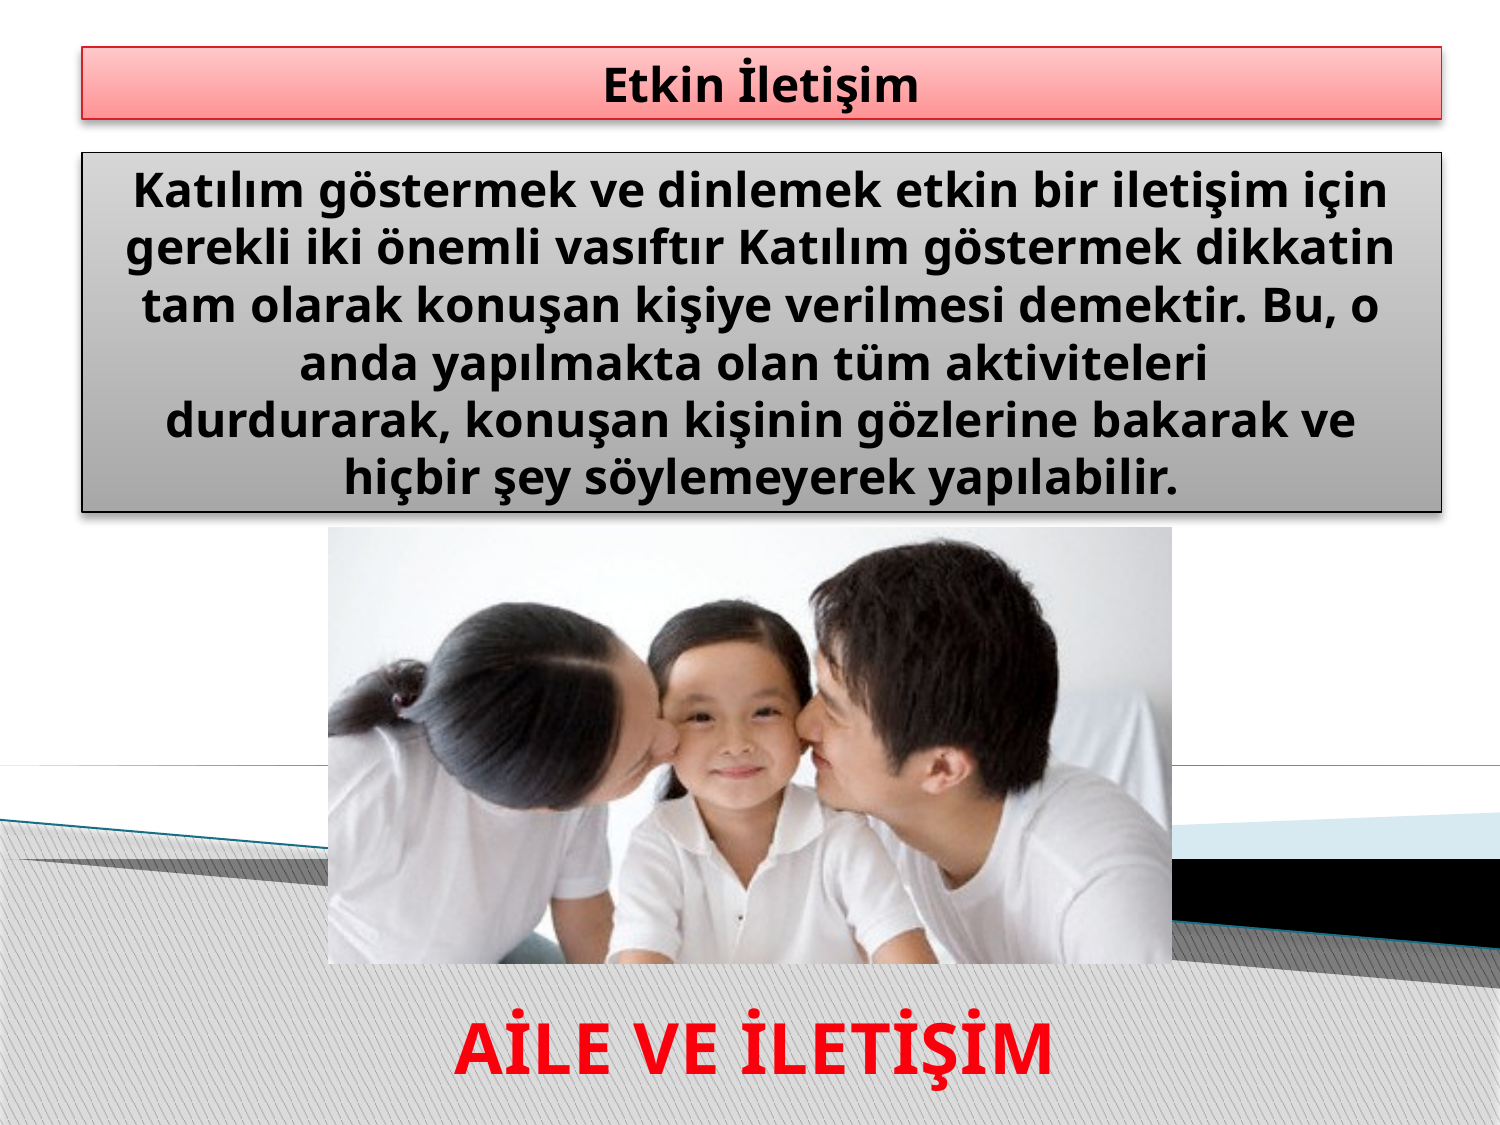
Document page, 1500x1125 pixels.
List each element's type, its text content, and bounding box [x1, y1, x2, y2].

text_box Katılım göstermek ve dinlemek etkin bir iletişim için gerekli iki önemli vasıftır Katılım göstermek dikkatin tam olarak konuşan kişiye verilmesi demektir. Bu, o anda yapılmakta olan tüm aktiviteleri durdurarak, konuşan kişinin gözlerine bakarak ve hiçbir şey söylemeyerek yapılabilir. [81, 152, 1442, 513]
text_box Etkin İletişim [81, 46, 1442, 120]
picture [5, 527, 1500, 989]
text_box AİLE VE İLETİŞİM [386, 996, 1125, 1096]
